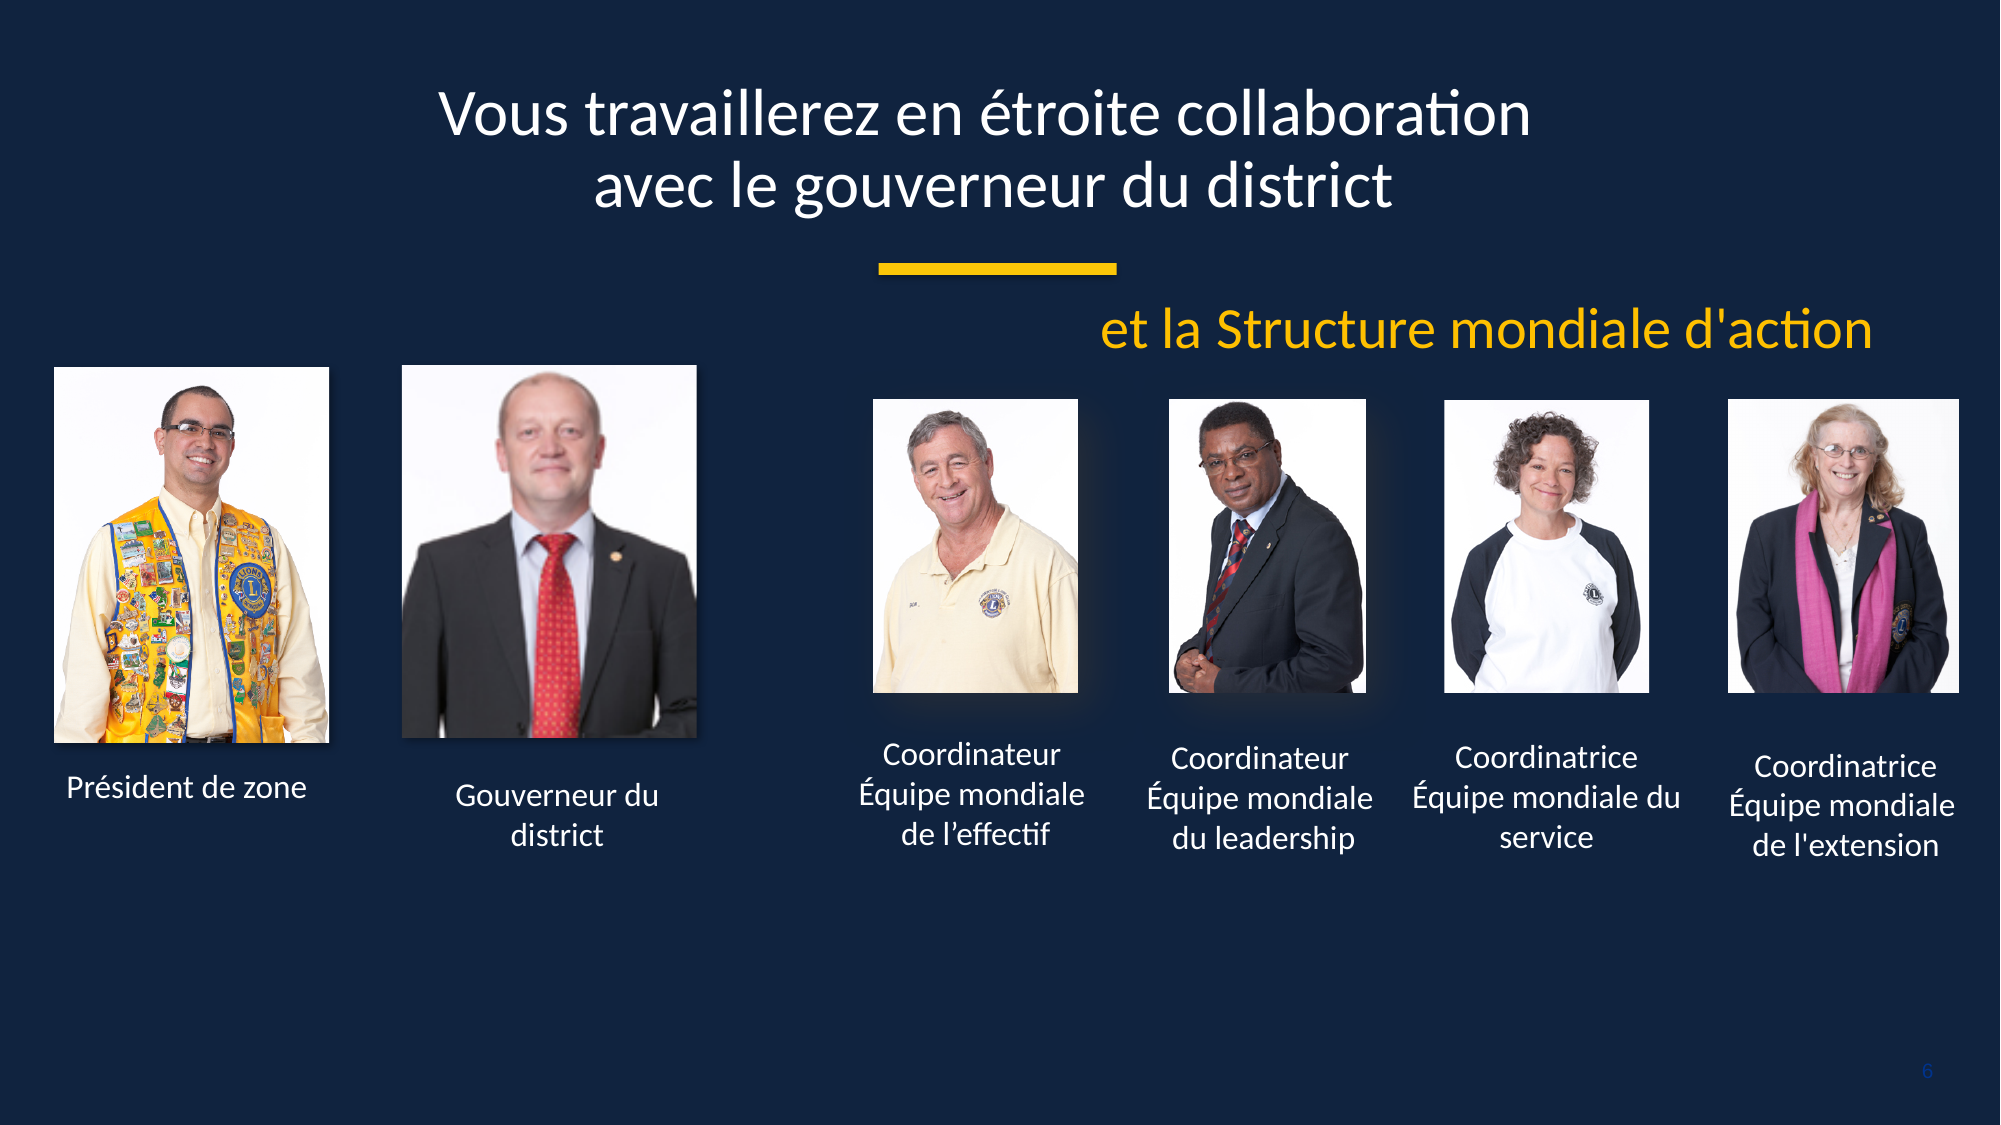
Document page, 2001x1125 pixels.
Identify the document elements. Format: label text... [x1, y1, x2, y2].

text_box [878, 262, 1117, 276]
title Vous travaillerez en étroite collaboration avec le gouverneur du district [75, 70, 1913, 168]
text_box Coordinatrice Équipe mondiale de l'extension [1698, 736, 1996, 871]
text_box et la Structure mondiale d'action [1062, 290, 1913, 388]
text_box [401, 365, 708, 822]
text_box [49, 366, 330, 814]
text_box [770, 398, 1697, 866]
picture [1728, 399, 1960, 693]
